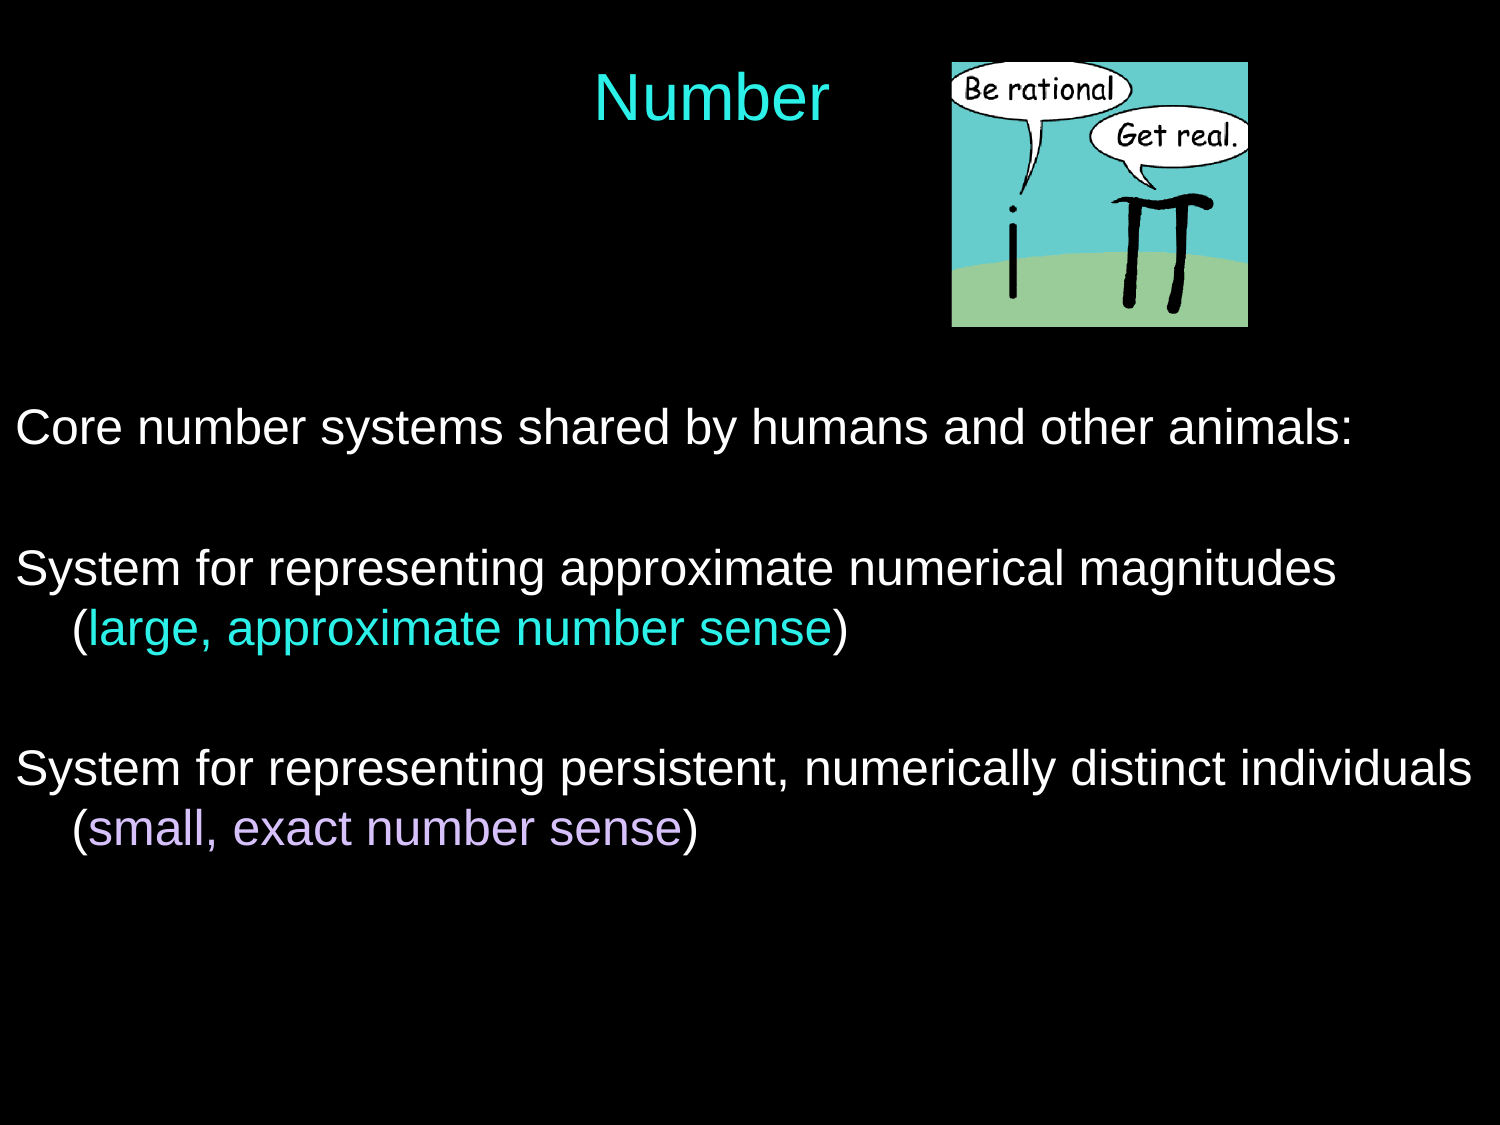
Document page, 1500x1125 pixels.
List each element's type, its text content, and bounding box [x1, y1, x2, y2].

picture [949, 62, 1248, 327]
title Number [0, 0, 1426, 188]
list Core number systems shared by humans and other animals: System for representing approximate numerical magnitudes (large, approximate number sense) System for representing persistent, numerically distinct individuals (small, exact number sense) [0, 387, 1500, 1063]
